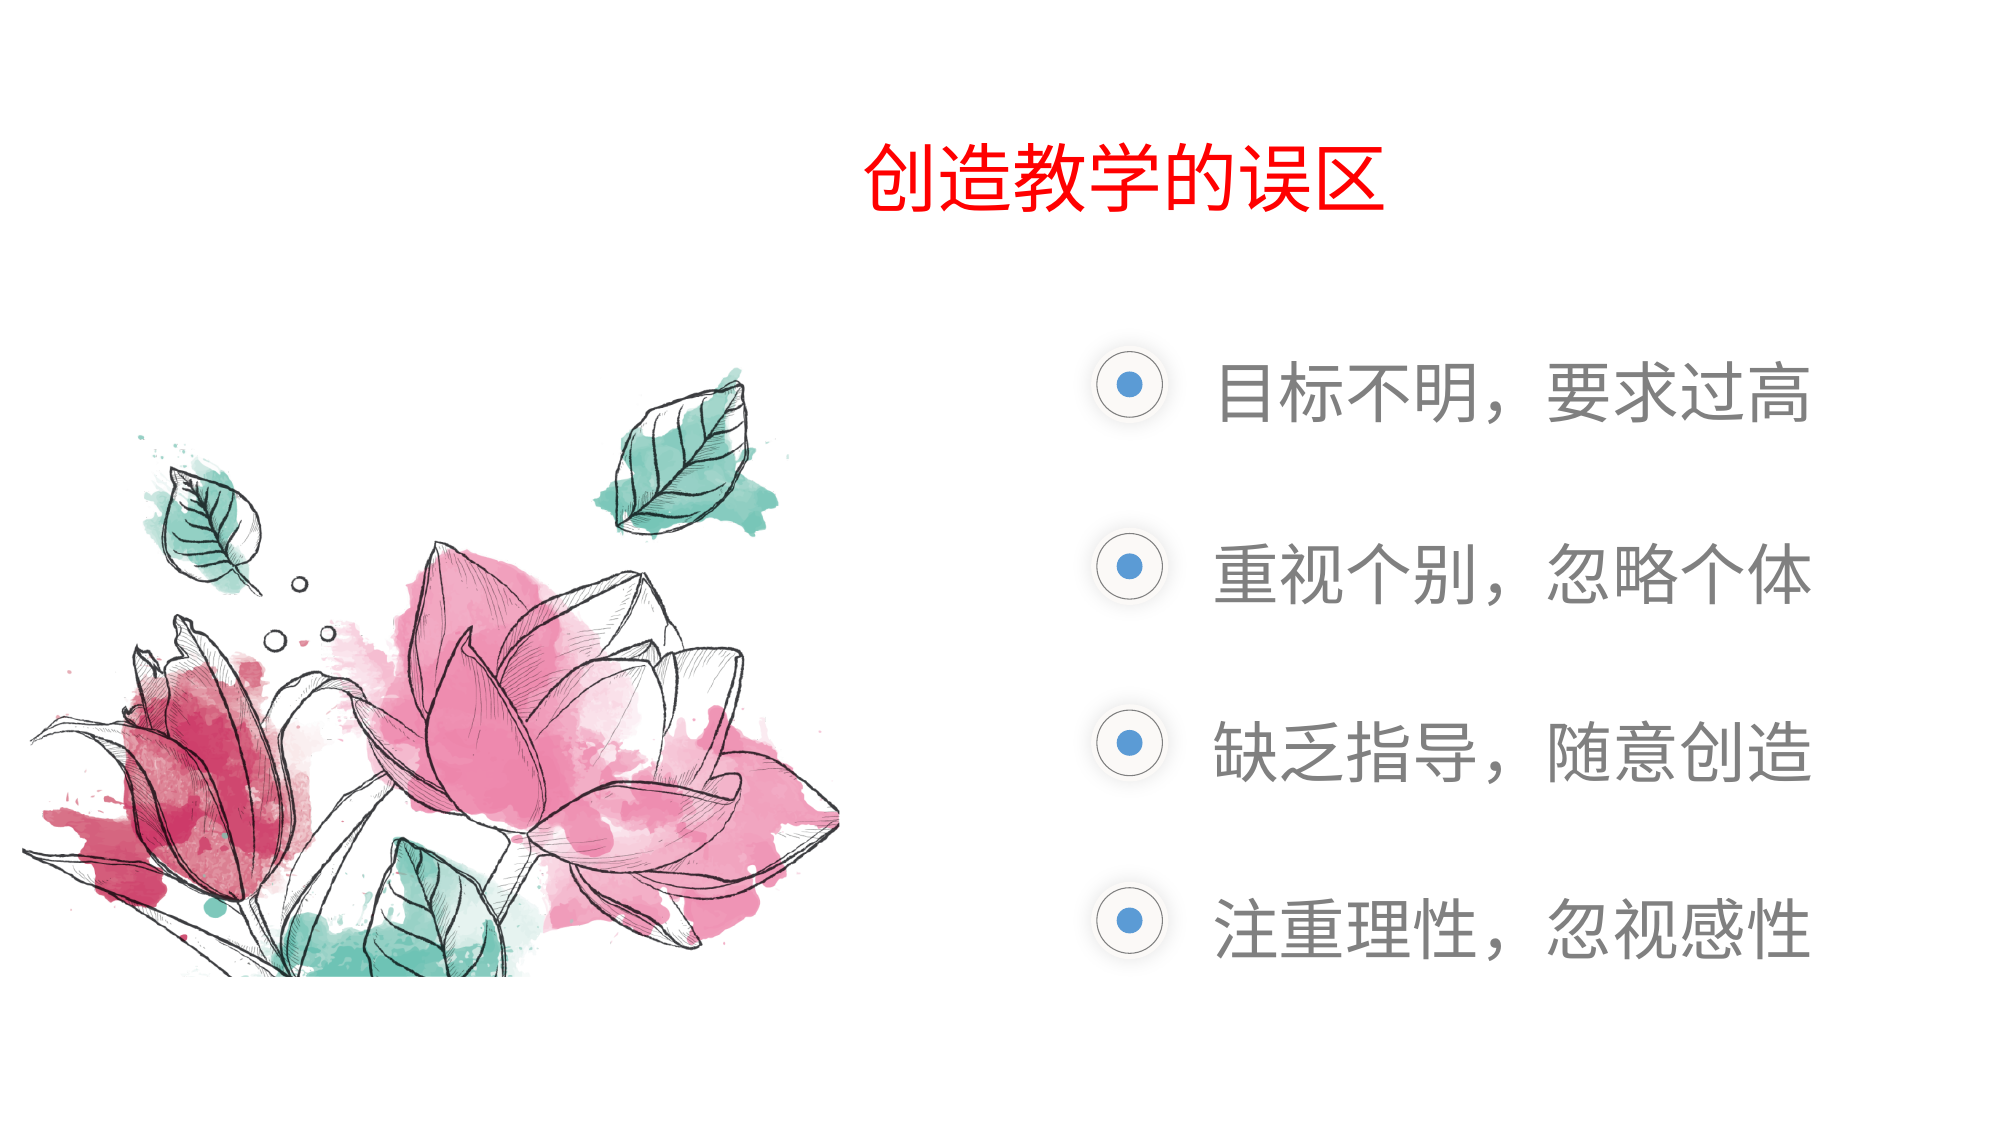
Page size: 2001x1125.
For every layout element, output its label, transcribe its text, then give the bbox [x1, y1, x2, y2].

text_box 缺乏指导，随意创造 [1197, 703, 1828, 799]
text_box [1091, 704, 1169, 782]
text_box 重视个别，忽略个体 [1197, 525, 1864, 621]
picture [12, 367, 848, 977]
text_box 目标不明，要求过高 [1197, 343, 1963, 439]
text_box 注重理性，忽视感性 [1197, 880, 1828, 976]
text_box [1091, 527, 1169, 605]
text_box 创造教学的误区 [847, 124, 1653, 230]
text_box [1091, 881, 1169, 960]
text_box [1091, 345, 1169, 423]
